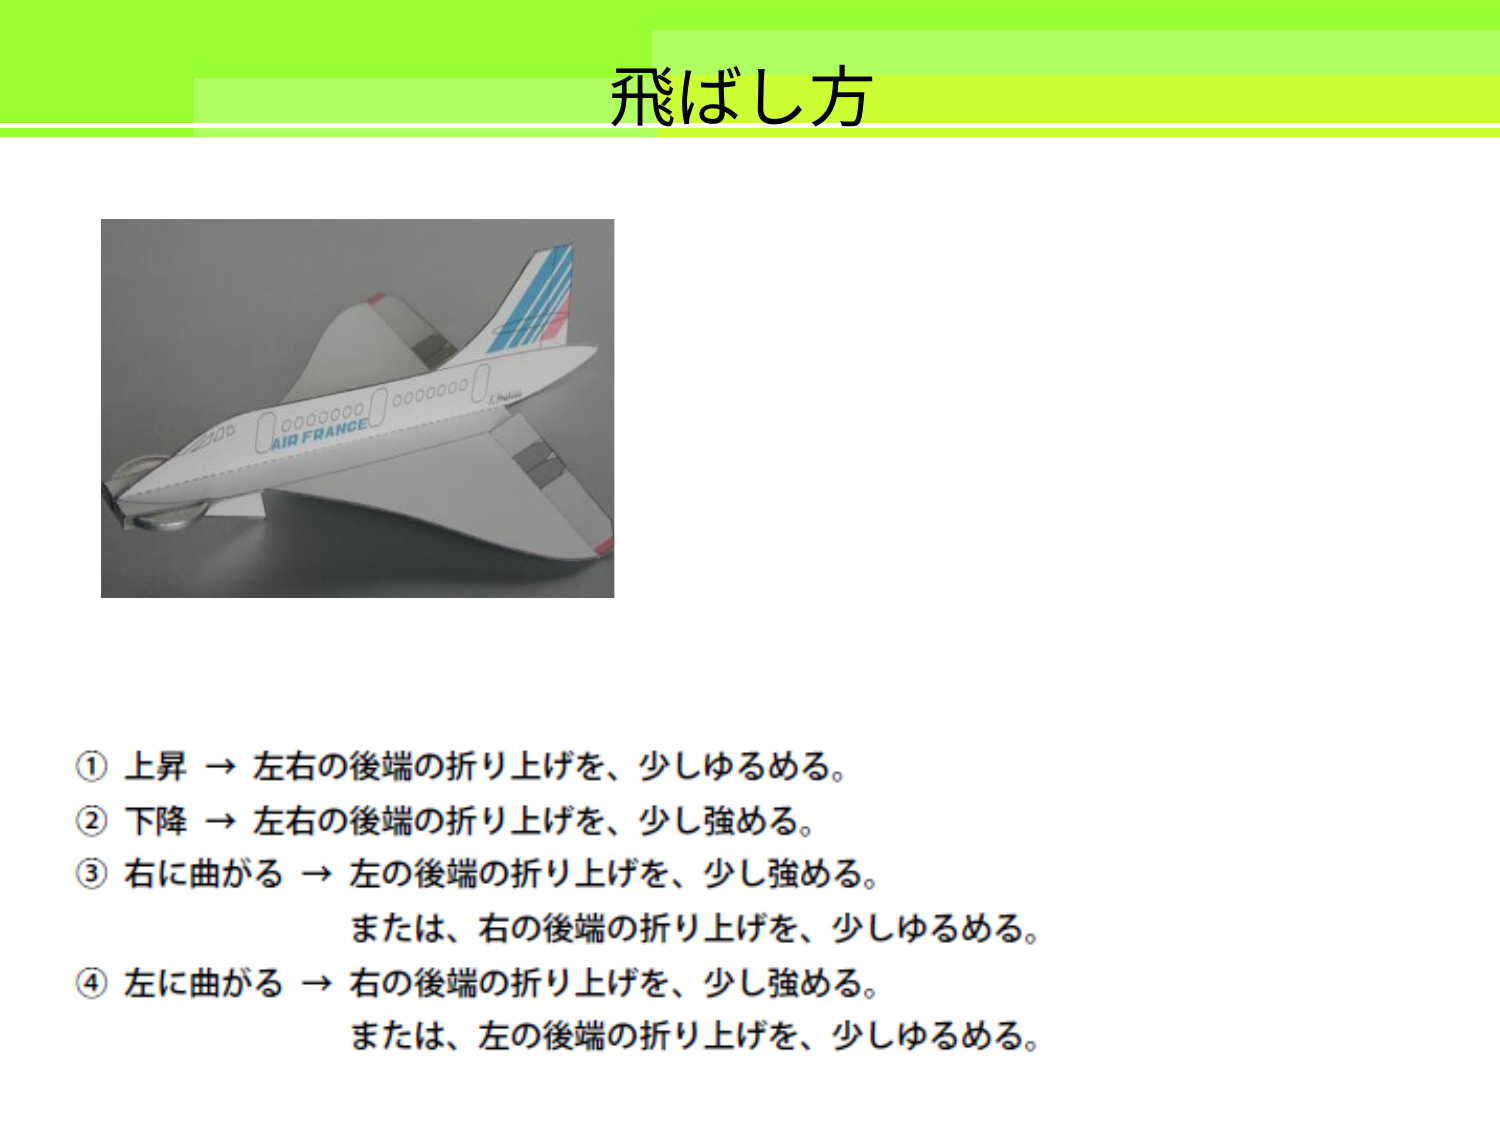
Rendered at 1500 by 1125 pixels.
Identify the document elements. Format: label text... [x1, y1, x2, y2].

picture [100, 219, 615, 599]
title 飛ばし方 [105, 35, 1381, 154]
picture [72, 747, 1073, 1084]
